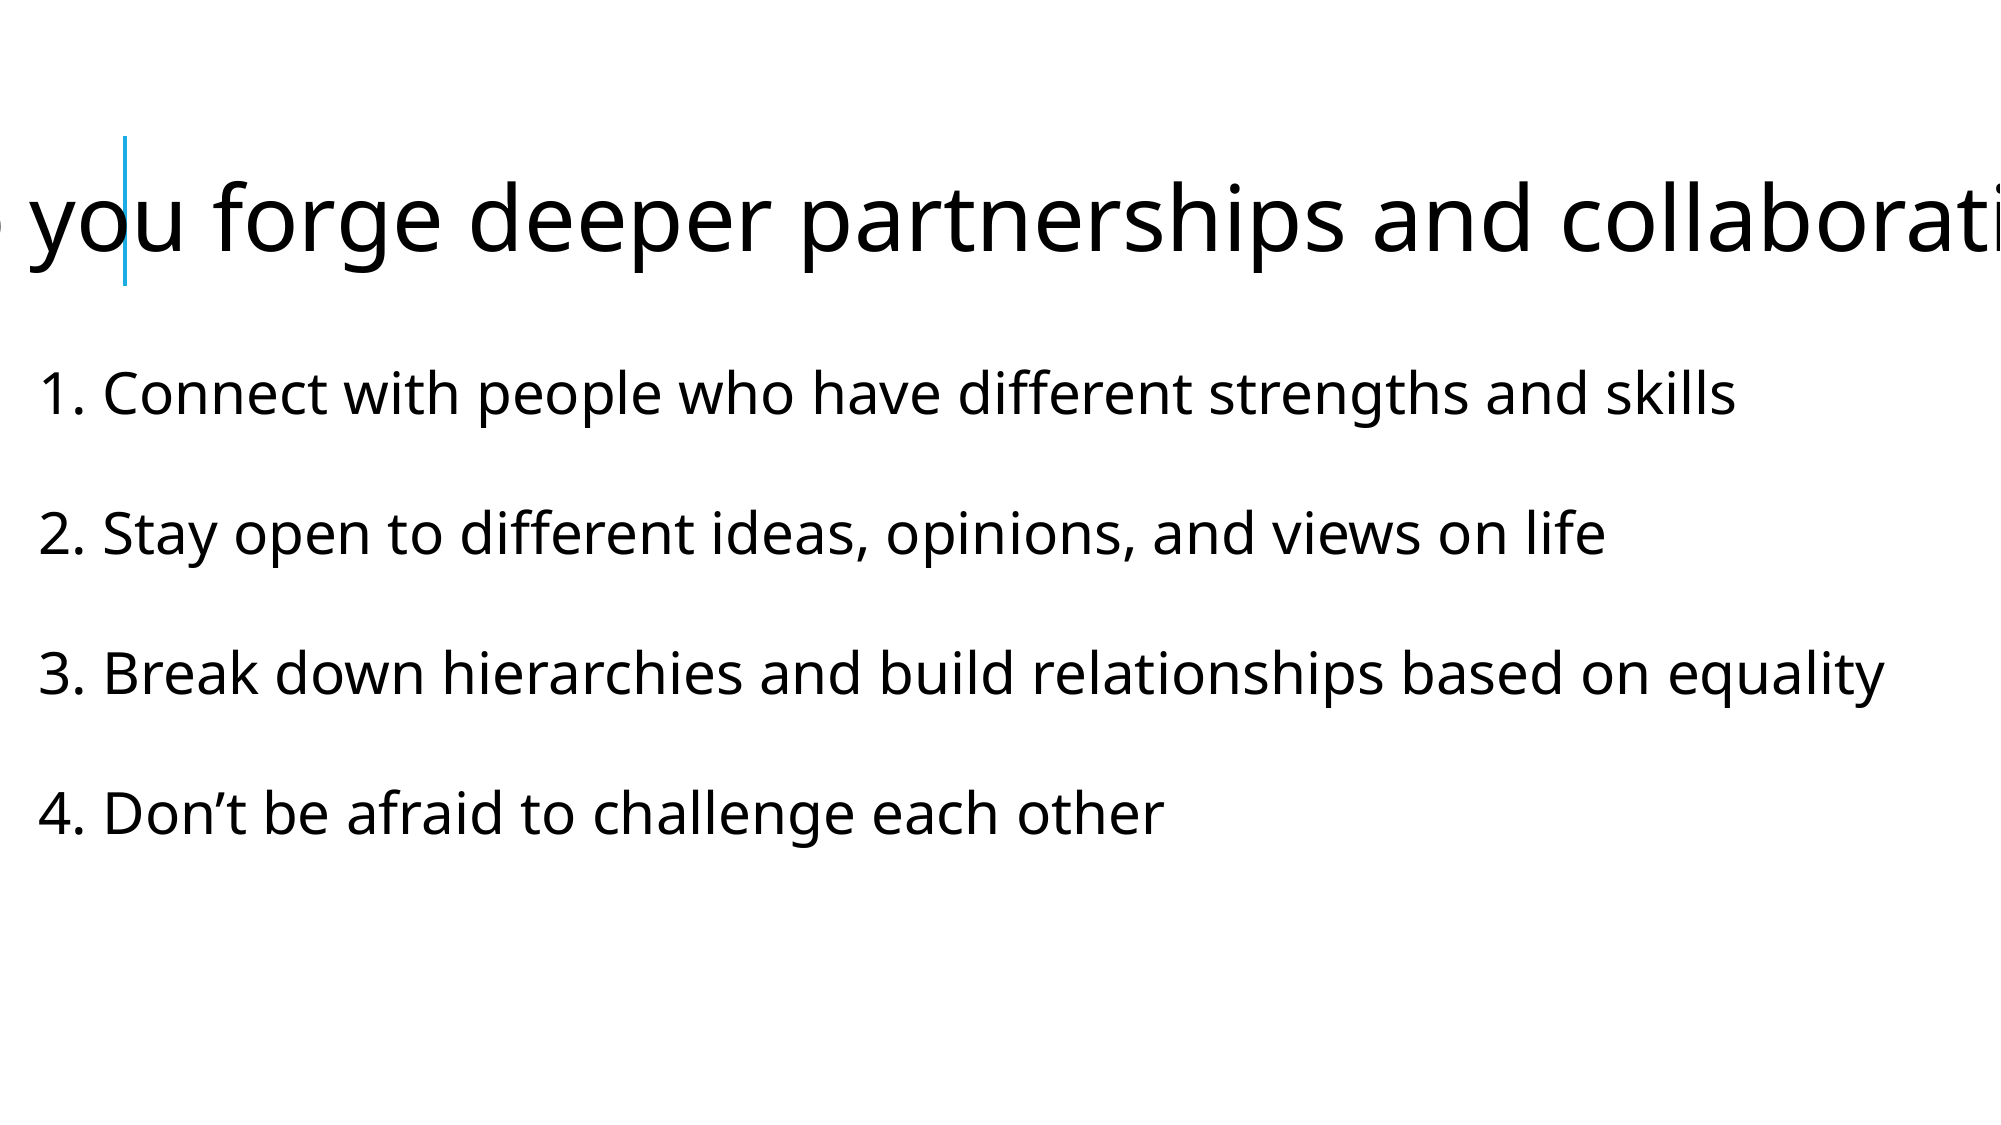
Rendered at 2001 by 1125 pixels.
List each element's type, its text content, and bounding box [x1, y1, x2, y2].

text_box How do you forge deeper partnerships and collaborations? [0, 152, 2000, 322]
text_box 1. Connect with people who have different strengths and skills 2. Stay open to different ideas, opinions, and views on life 3. Break down hierarchies and build relationships based on equality 4. Don’t be afraid to challenge each other [23, 348, 1931, 854]
